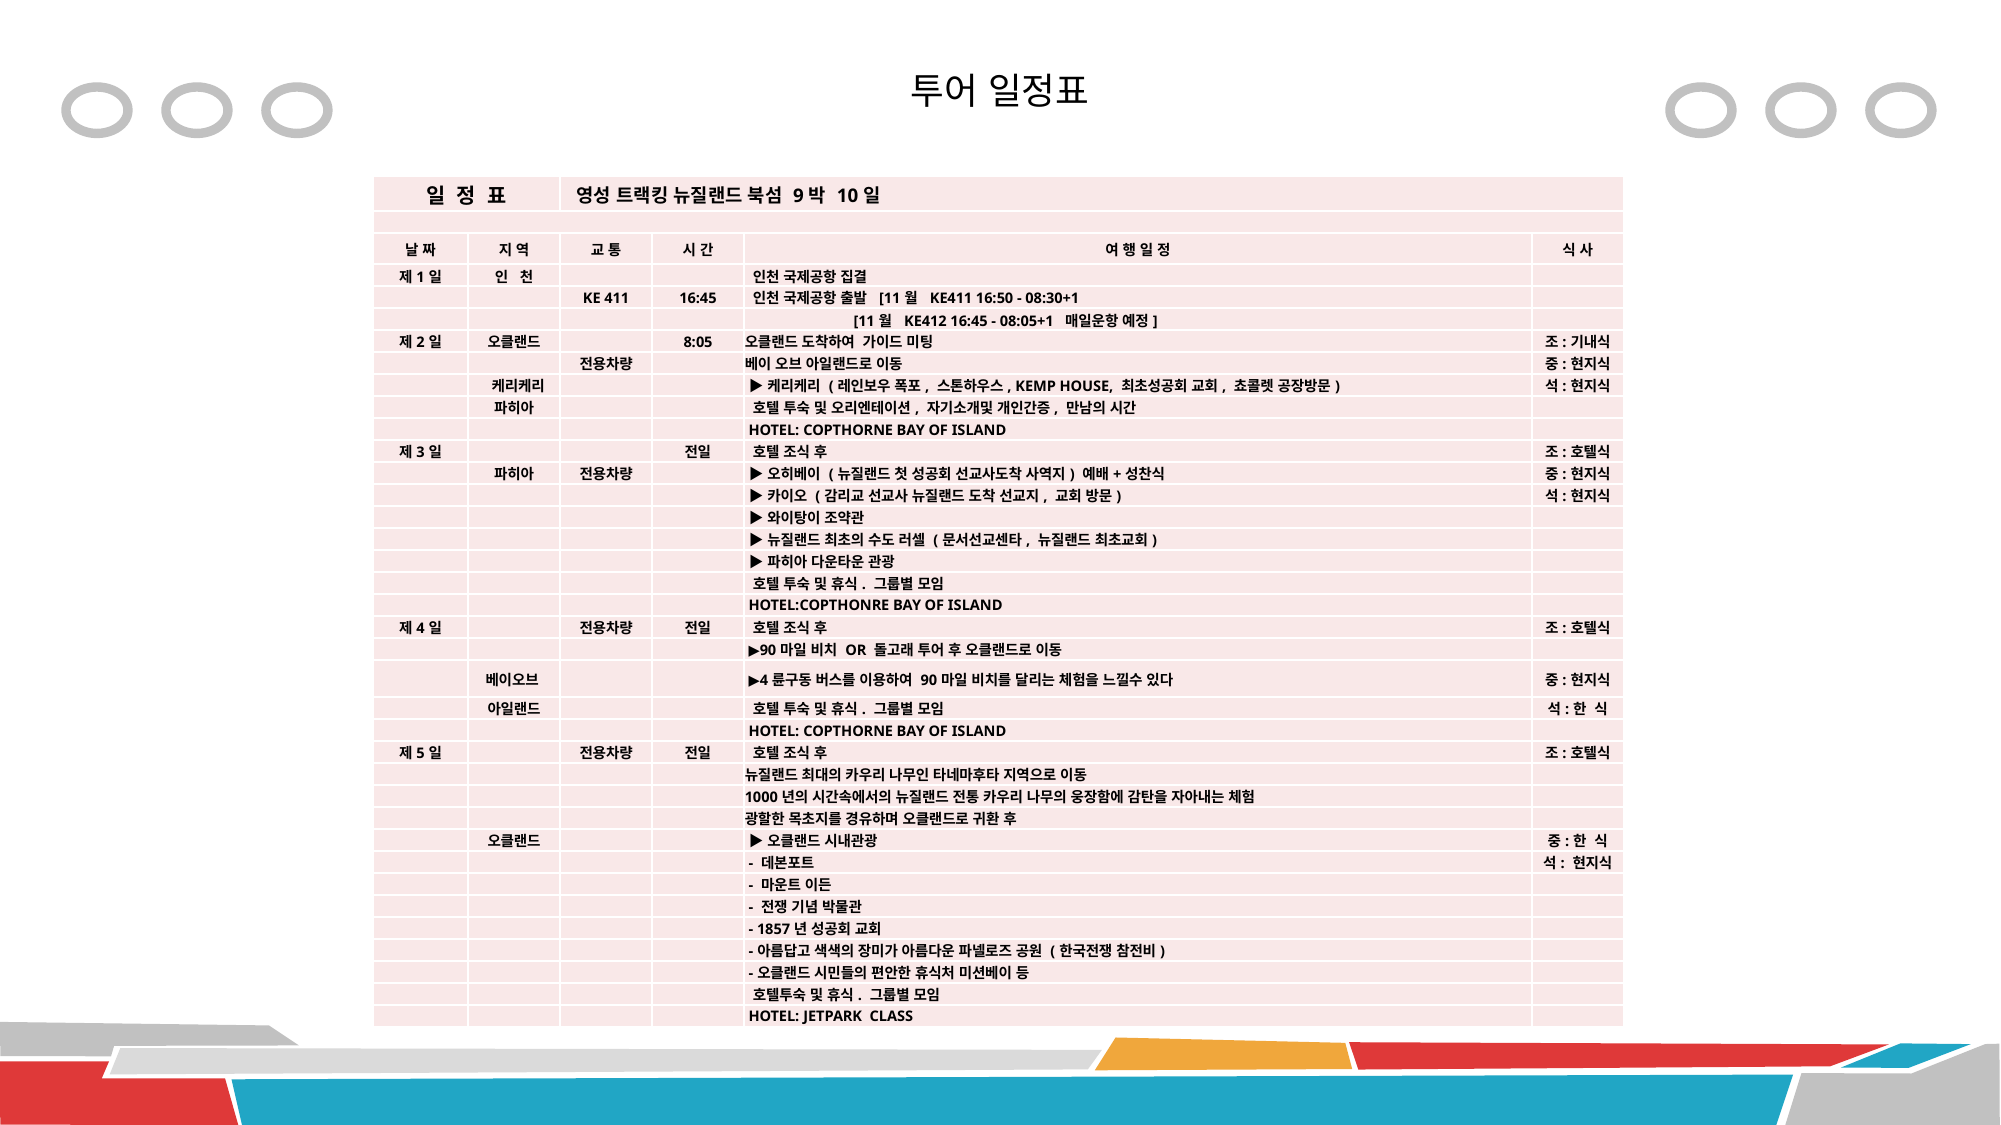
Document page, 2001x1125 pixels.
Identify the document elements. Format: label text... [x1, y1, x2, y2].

table_cell HOTEL:COPTHONRE BAY OF ISLAND [745, 595, 1531, 615]
table_cell [374, 287, 467, 307]
table_cell [374, 962, 467, 982]
table_cell 호텔 조식 후 [745, 742, 1531, 762]
table_cell 전용차량 [561, 742, 651, 762]
table_cell 석:현지식 [1533, 375, 1623, 395]
table_cell [374, 918, 467, 938]
table_cell HOTEL: JETPARK CLASS [745, 1006, 1531, 1026]
table_cell [653, 830, 743, 850]
table_cell [469, 764, 559, 784]
table_cell [374, 874, 467, 894]
table_cell [561, 830, 651, 850]
table_cell 호텔투숙 및 휴식. 그룹별 모임 [745, 984, 1531, 1004]
table_cell [1533, 573, 1623, 593]
table_cell [374, 852, 467, 872]
table_cell 날 짜 [374, 234, 467, 263]
table_cell KE 411 [561, 287, 651, 307]
table_cell 중:한 식 [1533, 830, 1623, 850]
table_cell [653, 896, 743, 916]
table_cell [653, 918, 743, 938]
table_cell [653, 940, 743, 960]
table_cell [653, 485, 743, 505]
table_cell [374, 529, 467, 549]
table_cell [561, 764, 651, 784]
table_cell -오클랜드 시민들의 편안한 휴식처 미션베이 등 [745, 962, 1531, 982]
table_cell [469, 896, 559, 916]
table_cell 오클랜드 도착하여 가이드 미팅 [745, 331, 1531, 351]
table_cell [469, 962, 559, 982]
table_cell 8:05 [653, 331, 743, 351]
table_cell 호텔 조식 후 [745, 617, 1531, 637]
table_cell [653, 507, 743, 527]
table_cell [561, 720, 651, 740]
table_cell [653, 551, 743, 571]
table_cell 석:현지식 [1533, 485, 1623, 505]
table_cell [374, 375, 467, 395]
table_cell 인천 국제공항 집결 [745, 265, 1531, 285]
table_cell [561, 940, 651, 960]
table_cell [653, 529, 743, 549]
table_cell - 마운트 이든 [745, 874, 1531, 894]
table_cell 중:현지식 [1533, 661, 1623, 696]
table_cell [653, 764, 743, 784]
table_cell [1533, 786, 1623, 806]
table_cell [1533, 551, 1623, 571]
table_cell 케리케리 [469, 375, 559, 395]
table_cell [653, 573, 743, 593]
table_cell [561, 441, 651, 461]
table_cell HOTEL: COPTHORNE BAY OF ISLAND [745, 720, 1531, 740]
table_cell ▶4륜구동 버스를 이용하여 90마일 비치를 달리는 체험을 느낄수 있다 [745, 661, 1531, 696]
table_cell 석:한 식 [1533, 698, 1623, 718]
table_cell [653, 661, 743, 696]
table_cell [374, 720, 467, 740]
table_cell 조:호텔식 [1533, 441, 1623, 461]
table_cell [561, 485, 651, 505]
table_cell [469, 529, 559, 549]
table_cell 파히아 [469, 463, 559, 483]
table_cell 식 사 [1533, 234, 1623, 263]
table_cell [561, 896, 651, 916]
table_cell [469, 742, 559, 762]
table_cell [469, 287, 559, 307]
table_cell 베이오브 [469, 661, 559, 696]
table_cell 호텔 투숙 및 휴식. 그룹별 모임 [745, 698, 1531, 718]
table_cell ▶오히베이 (뉴질랜드 첫 성공회 선교사도착 사역지) 예배+성찬식 [745, 463, 1531, 483]
table_cell 뉴질랜드 최대의 카우리 나무인 타네마후타 지역으로 이동 [745, 764, 1531, 784]
table_cell 제1일 [374, 265, 467, 285]
table_cell [374, 485, 467, 505]
table_cell 인 천 [469, 265, 559, 285]
table_cell [374, 309, 467, 329]
table_cell [653, 397, 743, 417]
table_cell [374, 830, 467, 850]
table_cell ▶오클랜드 시내관광 [745, 830, 1531, 850]
table_cell - 전쟁 기념 박물관 [745, 896, 1531, 916]
table_cell [469, 507, 559, 527]
table_cell [653, 786, 743, 806]
table_cell [653, 463, 743, 483]
table_cell [653, 852, 743, 872]
table_cell [561, 375, 651, 395]
table_cell 파히아 [469, 397, 559, 417]
table_cell [653, 874, 743, 894]
table_cell - 데본포트 [745, 852, 1531, 872]
table_cell [1533, 529, 1623, 549]
table_cell [374, 698, 467, 718]
table_cell [469, 874, 559, 894]
table_cell ▶파히아 다운타운 관광 [745, 551, 1531, 571]
table_cell [561, 984, 651, 1004]
table_cell [653, 639, 743, 659]
table_cell [374, 786, 467, 806]
table_cell [561, 265, 651, 285]
table_cell [653, 984, 743, 1004]
table_cell [469, 419, 559, 439]
table_cell [1533, 720, 1623, 740]
table_cell [1533, 764, 1623, 784]
table_cell [653, 375, 743, 395]
table_cell 중:현지식 [1533, 353, 1623, 373]
table_cell [561, 639, 651, 659]
table_cell 전용차량 [561, 353, 651, 373]
table_cell - 1857년 성공회 교회 [745, 918, 1531, 938]
table_cell [469, 485, 559, 505]
table_cell [561, 397, 651, 417]
table_cell [469, 984, 559, 1004]
table_cell 조:호텔식 [1533, 617, 1623, 637]
table_cell [374, 984, 467, 1004]
table_cell [561, 331, 651, 351]
table_cell ▶케리케리 (레인보우 폭포, 스톤하우스, KEMP HOUSE, 최초성공회 교회, 쵸콜렛 공장방문) [745, 375, 1531, 395]
table_header 일 정 표 [374, 177, 559, 210]
table_cell [1533, 287, 1623, 307]
table_cell 제3일 [374, 441, 467, 461]
table_cell [374, 551, 467, 571]
table_cell 전용차량 [561, 463, 651, 483]
table_cell [653, 353, 743, 373]
table_cell ▶와이탕이 조약관 [745, 507, 1531, 527]
table_cell 교 통 [561, 234, 651, 263]
table_cell [469, 573, 559, 593]
table_cell [374, 764, 467, 784]
table_cell [1533, 595, 1623, 615]
table_cell HOTEL: COPTHORNE BAY OF ISLAND [745, 419, 1531, 439]
table_cell [469, 595, 559, 615]
table_cell 전용차량 [561, 617, 651, 637]
table_cell 호텔 투숙 및 오리엔테이션, 자기소개및 개인간증, 만남의 시간 [745, 397, 1531, 417]
table_cell [561, 698, 651, 718]
table_cell [469, 353, 559, 373]
table_cell [469, 1006, 559, 1026]
table_cell 여 행 일 정 [745, 234, 1531, 263]
table_cell [1533, 309, 1623, 329]
table_cell [1533, 896, 1623, 916]
table_cell 제4일 [374, 617, 467, 637]
table_cell [561, 918, 651, 938]
table_cell ▶카이오 (감리교 선교사 뉴질랜드 도착 선교지, 교회 방문) [745, 485, 1531, 505]
table_cell [653, 808, 743, 828]
table_cell [469, 639, 559, 659]
table_cell 오클랜드 [469, 331, 559, 351]
table_cell [1533, 639, 1623, 659]
table_cell [374, 940, 467, 960]
table_cell [469, 720, 559, 740]
table_cell -아름답고 색색의 장미가 아름다운 파넬로즈 공원 (한국전쟁 참전비) [745, 940, 1531, 960]
table_cell [1533, 507, 1623, 527]
table_cell 호텔 투숙 및 휴식. 그룹별 모임 [745, 573, 1531, 593]
table_cell [374, 419, 467, 439]
table_cell 아일랜드 [469, 698, 559, 718]
table_cell [561, 573, 651, 593]
table_cell [561, 874, 651, 894]
table_cell [469, 441, 559, 461]
table_cell [653, 595, 743, 615]
table_cell [469, 852, 559, 872]
table_cell [561, 507, 651, 527]
table_cell 전일 [653, 441, 743, 461]
table_cell [469, 309, 559, 329]
table_cell [653, 720, 743, 740]
table_cell 시 간 [653, 234, 743, 263]
table_cell [374, 595, 467, 615]
table_cell [374, 397, 467, 417]
table_cell [374, 573, 467, 593]
table_cell [561, 852, 651, 872]
table_cell [1533, 397, 1623, 417]
table_cell 인천 국제공항 출발 [11월 KE411 16:50 - 08:30+1 [745, 287, 1531, 307]
table_cell 1000년의 시간속에서의 뉴질랜드 전통 카우리 나무의 웅장함에 감탄을 자아내는 체험 [745, 786, 1531, 806]
table_cell [11월 KE412 16:45 - 08:05+1 매일운항 예정] [745, 309, 1531, 329]
table_cell [653, 1006, 743, 1026]
table_cell [374, 1006, 467, 1026]
table_cell [1533, 984, 1623, 1004]
table_cell [653, 698, 743, 718]
table_cell [561, 595, 651, 615]
table_cell [469, 551, 559, 571]
table_cell 조:기내식 [1533, 331, 1623, 351]
table_cell [1533, 419, 1623, 439]
table_cell 석: 현지식 [1533, 852, 1623, 872]
table_cell 중:현지식 [1533, 463, 1623, 483]
table_cell 지 역 [469, 234, 559, 263]
table_cell 조:호텔식 [1533, 742, 1623, 762]
table_cell [374, 507, 467, 527]
table_cell 16:45 [653, 287, 743, 307]
table_cell 오클랜드 [469, 830, 559, 850]
table_cell [653, 309, 743, 329]
table_cell [1533, 874, 1623, 894]
table_cell 호텔 조식 후 [745, 441, 1531, 461]
table_header 영성 트랙킹 뉴질랜드 북섬 9박 10일 [561, 177, 1623, 210]
table_cell [374, 808, 467, 828]
table_cell [653, 962, 743, 982]
table_cell 제2일 [374, 331, 467, 351]
table_cell 전일 [653, 617, 743, 637]
table_cell [469, 918, 559, 938]
table_cell [653, 419, 743, 439]
table_cell [561, 786, 651, 806]
table_cell ▶뉴질랜드 최초의 수도 러셀 (문서선교센타, 뉴질랜드 최초교회) [745, 529, 1531, 549]
table_cell [561, 962, 651, 982]
table_cell [374, 353, 467, 373]
table_cell [374, 661, 467, 696]
table_cell 베이 오브 아일랜드로 이동 [745, 353, 1531, 373]
table_cell [1533, 808, 1623, 828]
table_cell 전일 [653, 742, 743, 762]
table_cell [374, 463, 467, 483]
table_cell [1533, 265, 1623, 285]
table_cell [1533, 940, 1623, 960]
table_cell [374, 639, 467, 659]
table_cell [469, 808, 559, 828]
title 투어 일정표 [376, 60, 1624, 120]
table_cell [469, 940, 559, 960]
table_cell [374, 212, 1623, 232]
table_cell [561, 661, 651, 696]
table_cell [374, 896, 467, 916]
table_cell [1533, 962, 1623, 982]
table_cell [1533, 1006, 1623, 1026]
table_cell [653, 265, 743, 285]
table_cell 광할한 목초지를 경유하며 오클랜드로 귀환 후 [745, 808, 1531, 828]
table_cell [469, 617, 559, 637]
table_cell [561, 309, 651, 329]
table_cell [561, 808, 651, 828]
table_cell [561, 529, 651, 549]
table_cell [1533, 918, 1623, 938]
table_cell [561, 551, 651, 571]
table_cell [469, 786, 559, 806]
table_cell 제5일 [374, 742, 467, 762]
table_cell [561, 419, 651, 439]
table_cell [561, 1006, 651, 1026]
table_cell ▶90마일 비치 OR 돌고래 투어 후 오클랜드로 이동 [745, 639, 1531, 659]
